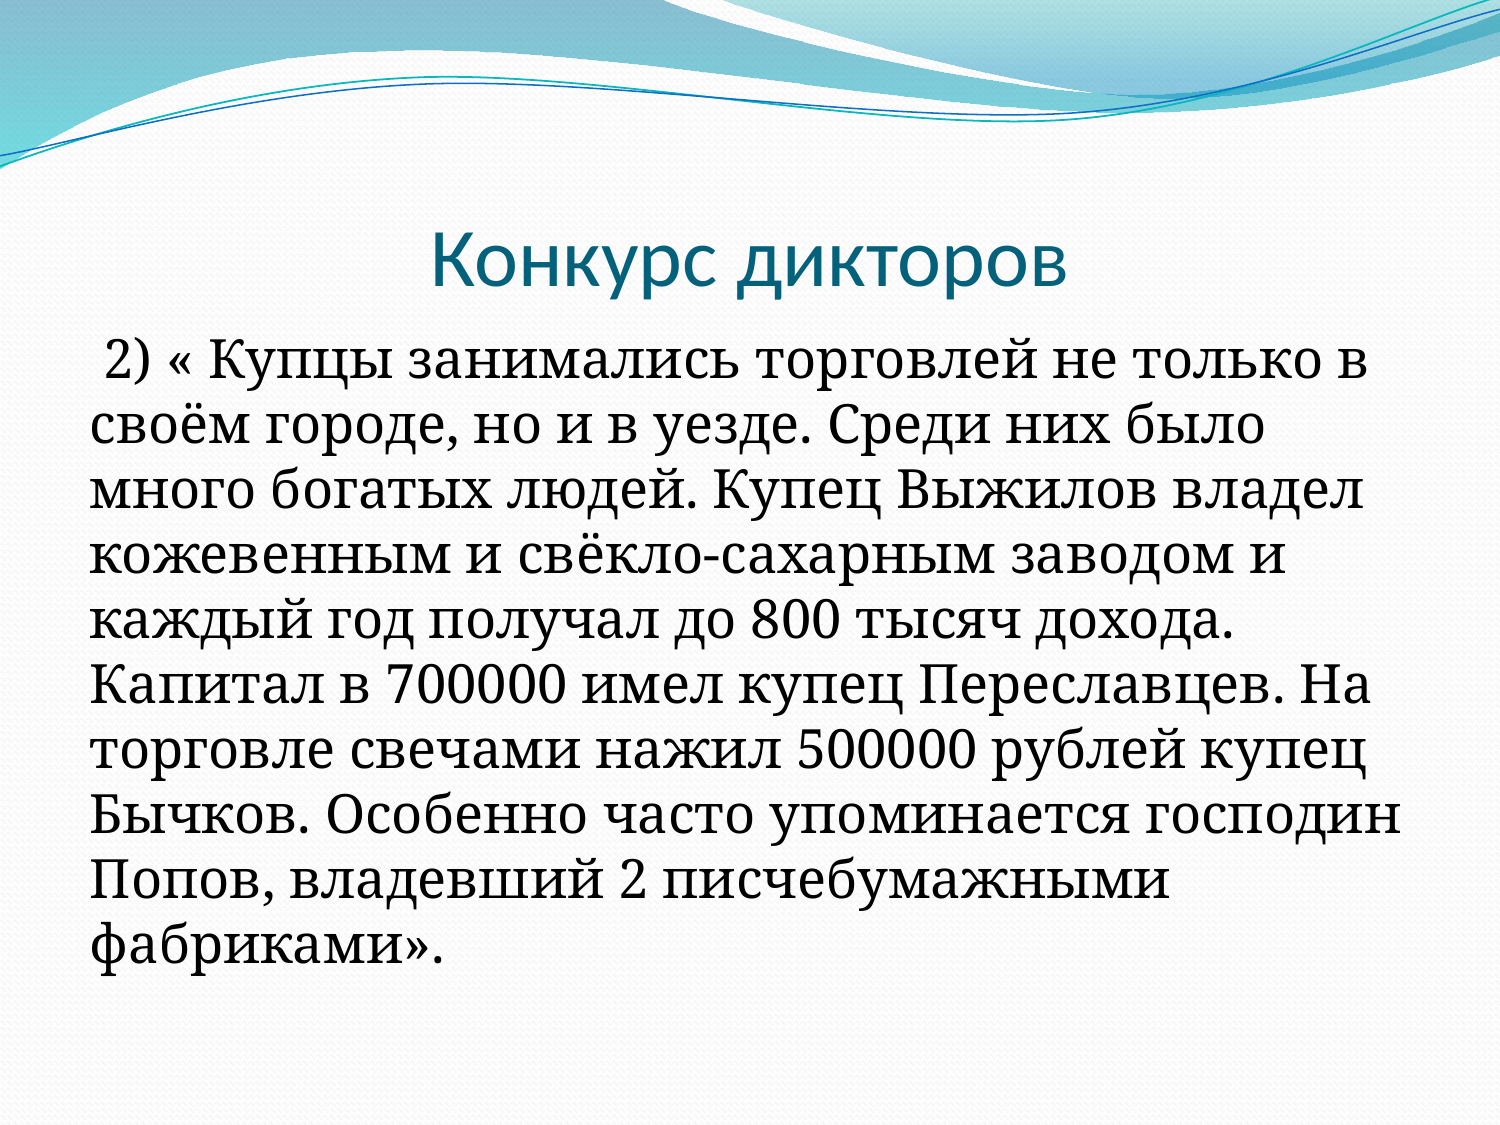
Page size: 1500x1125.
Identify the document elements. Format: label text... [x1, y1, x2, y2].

title Конкурс дикторов [75, 115, 1425, 303]
list 2) « Купцы занимались торговлей не только в своём городе, но и в уезде. Среди них было много богатых людей. Купец Выжилов владел кожевенным и свёкло-сахарным заводом и каждый год получал до 800 тысяч дохода. Капитал в 700000 имел купец Переславцев. На торговле свечами нажил 500000 рублей купец Бычков. Особенно часто упоминается господин Попов, владевший 2 писчебумажными фабриками». [75, 317, 1425, 1038]
